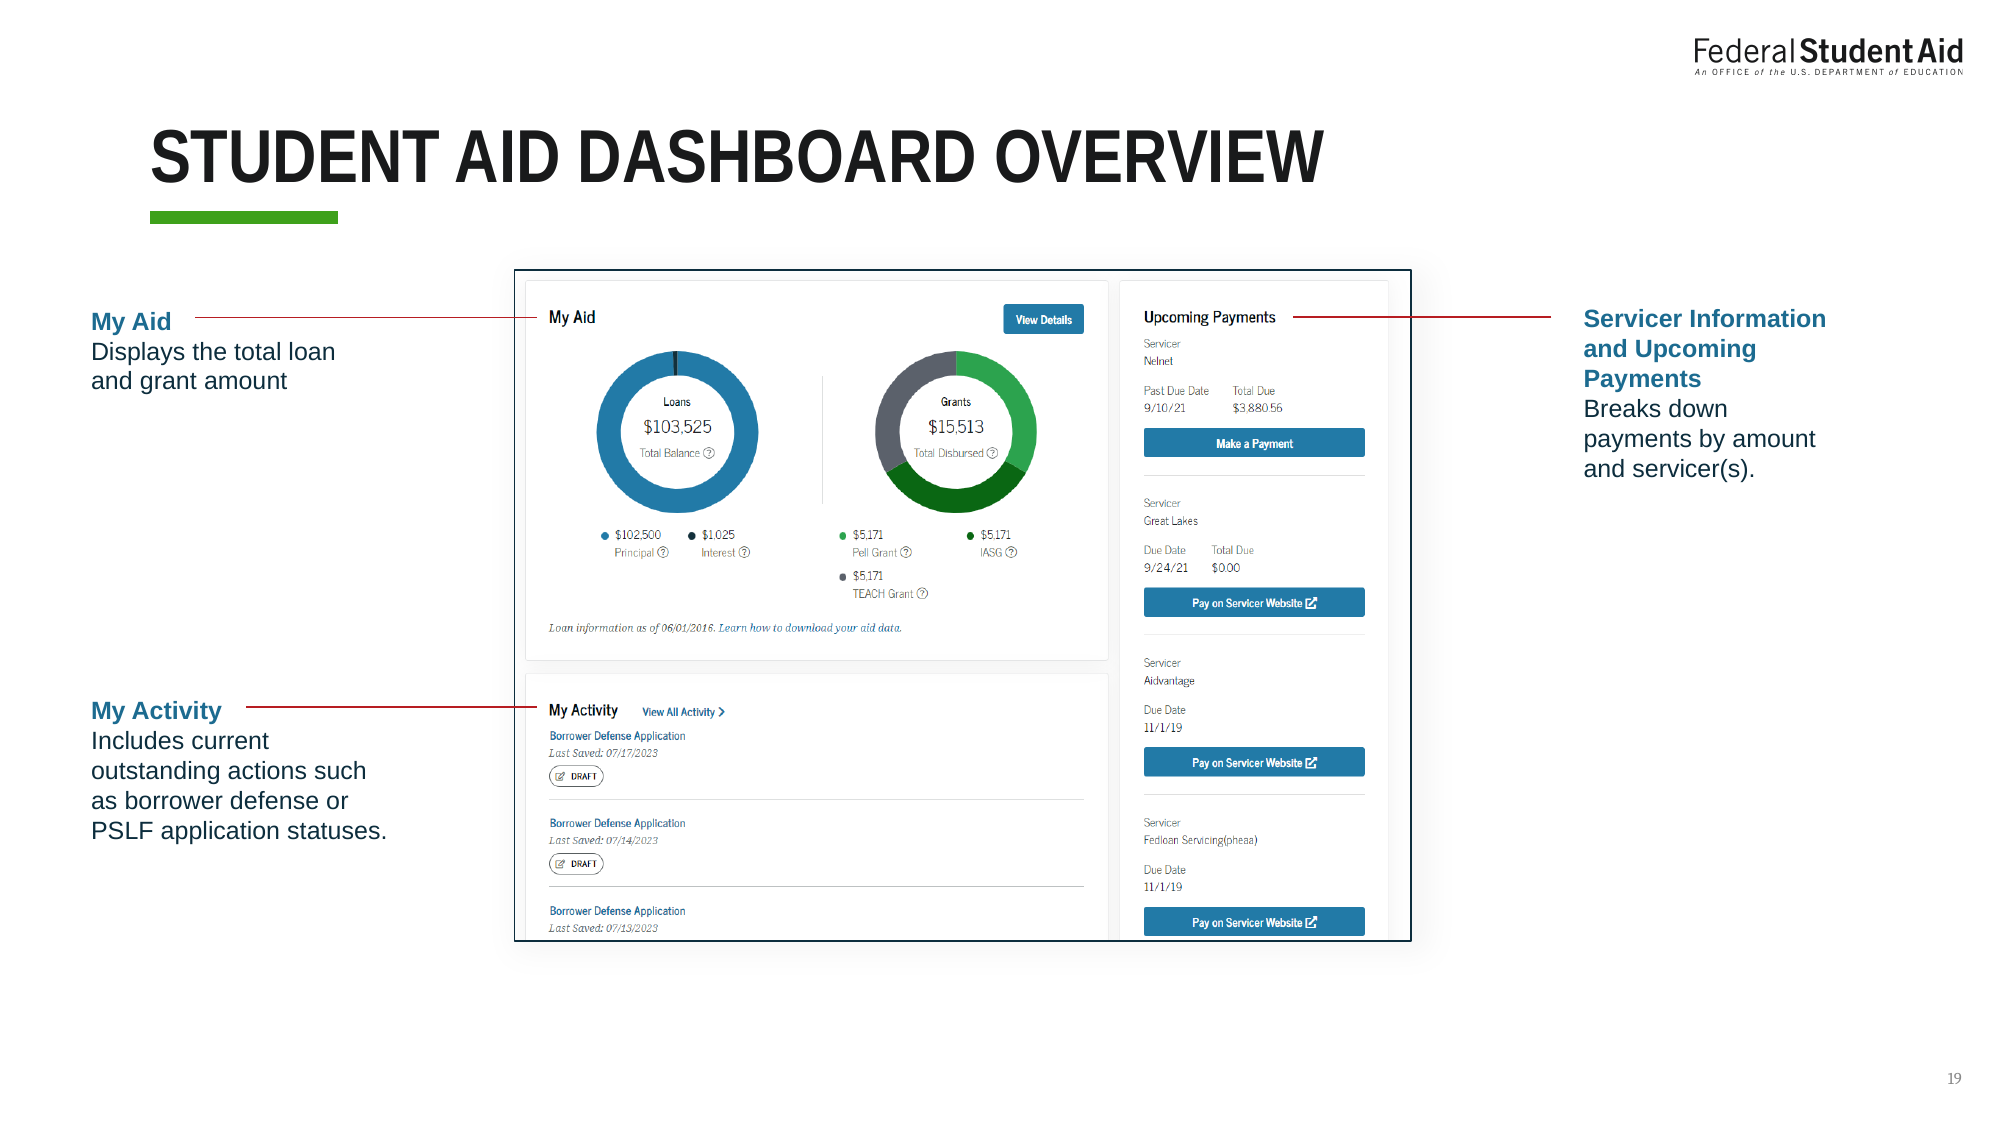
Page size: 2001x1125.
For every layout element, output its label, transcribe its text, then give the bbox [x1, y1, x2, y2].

text_box My Aid Displays the total loan and grant amount [76, 297, 357, 403]
picture [1694, 37, 1963, 75]
text_box Servicer Information and Upcoming Payments Breaks down payments by amount and servicer(s). [1568, 295, 1853, 491]
picture [514, 270, 1411, 941]
title STUDENT AID DASHBOARD OVERVIEW [150, 48, 1662, 199]
text_box My Activity Includes current outstanding actions such as borrower defense or PSLF application statuses. [76, 687, 404, 852]
slide_number ‹#› [1916, 1068, 1962, 1089]
